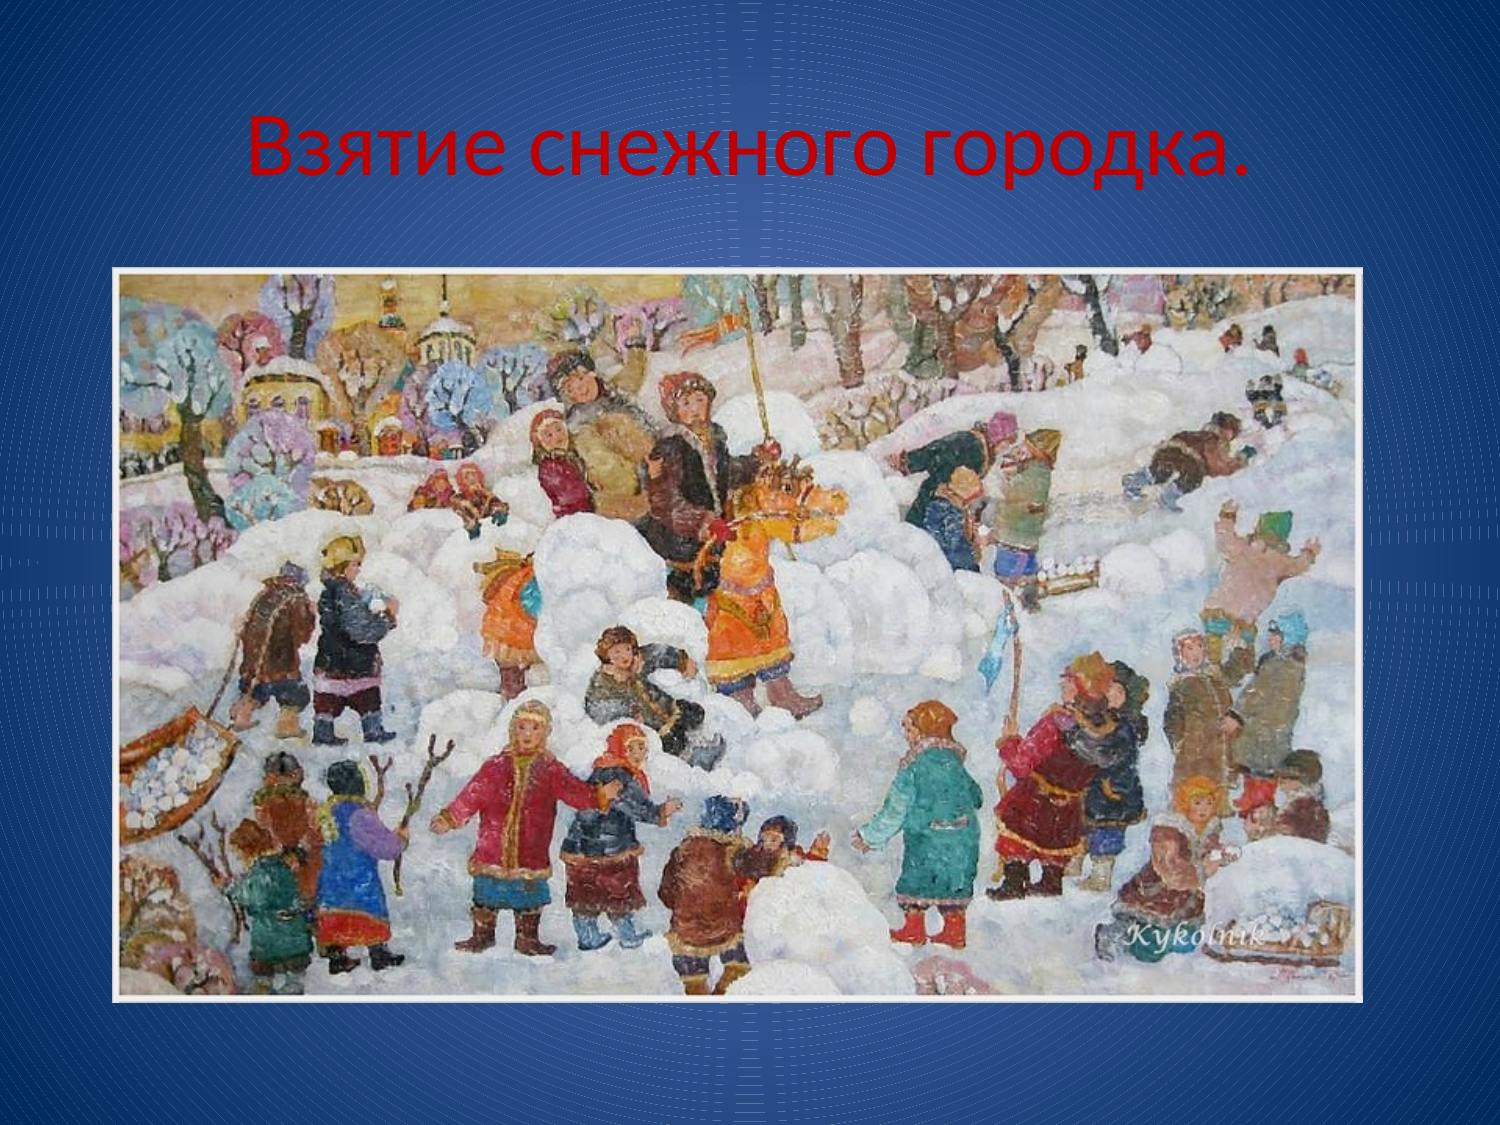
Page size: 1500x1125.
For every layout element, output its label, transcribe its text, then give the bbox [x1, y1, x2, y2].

picture [111, 266, 1363, 1004]
title Взятие снежного городка. [75, 45, 1425, 233]
